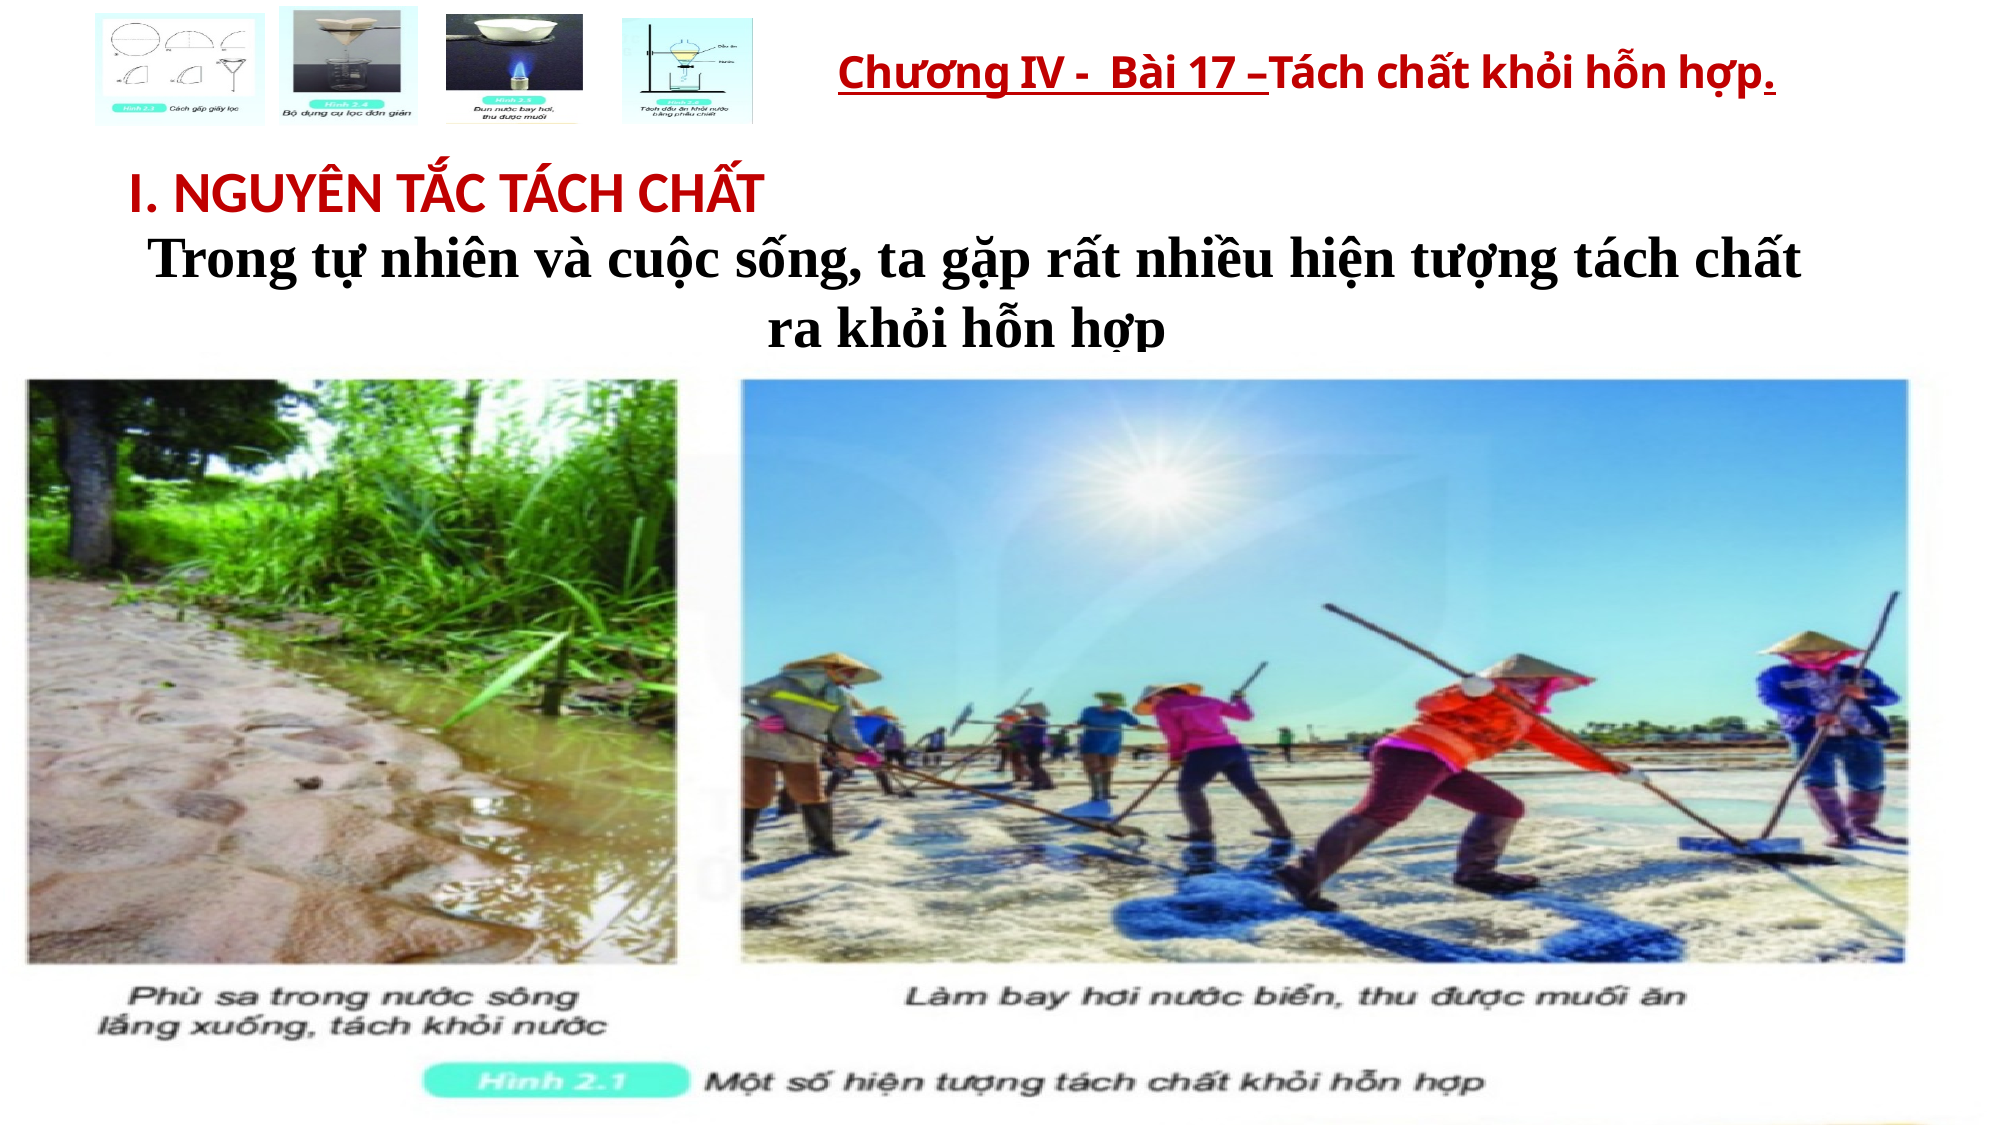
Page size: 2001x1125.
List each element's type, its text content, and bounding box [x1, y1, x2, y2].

picture [445, 14, 583, 125]
text_box I. NGUYÊN TẮC TÁCH CHẤT [114, 147, 1832, 232]
title Chương IV - Bài 17 –Tách chất khỏi hỗn hợp. [766, 17, 1849, 106]
picture [95, 13, 265, 126]
picture [622, 17, 754, 125]
picture [278, 5, 419, 126]
picture [0, 351, 2000, 1125]
text_box Trong tự nhiên và cuộc sống, ta gặp rất nhiều hiện tượng tách chất ra khỏi hỗn hợp [116, 211, 1834, 347]
